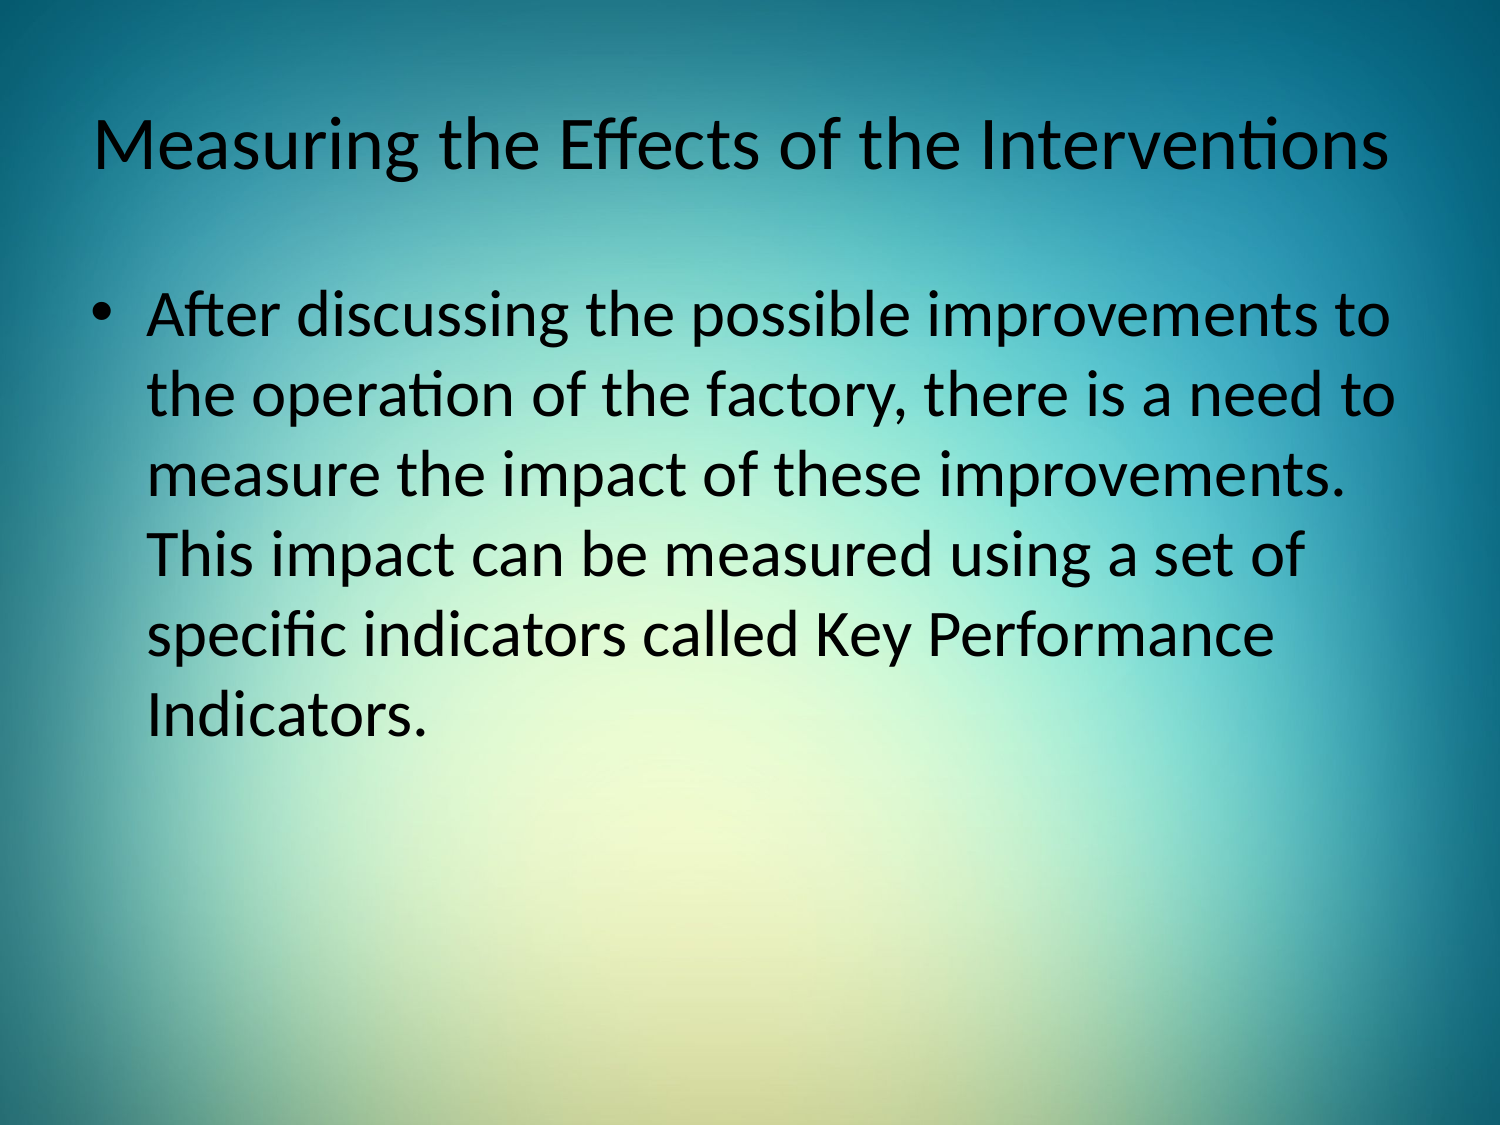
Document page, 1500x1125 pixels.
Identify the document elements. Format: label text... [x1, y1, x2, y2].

picture [0, 0, 1500, 1125]
list After discussing the possible improvements to the operation of the factory, there is a need to measure the impact of these improvements. This impact can be measured using a set of specific indicators called Key Performance Indicators. [75, 262, 1425, 1005]
picture [1455, 181, 1463, 190]
title Measuring the Effects of the Interventions [75, 45, 1425, 233]
picture [1427, 124, 1433, 134]
